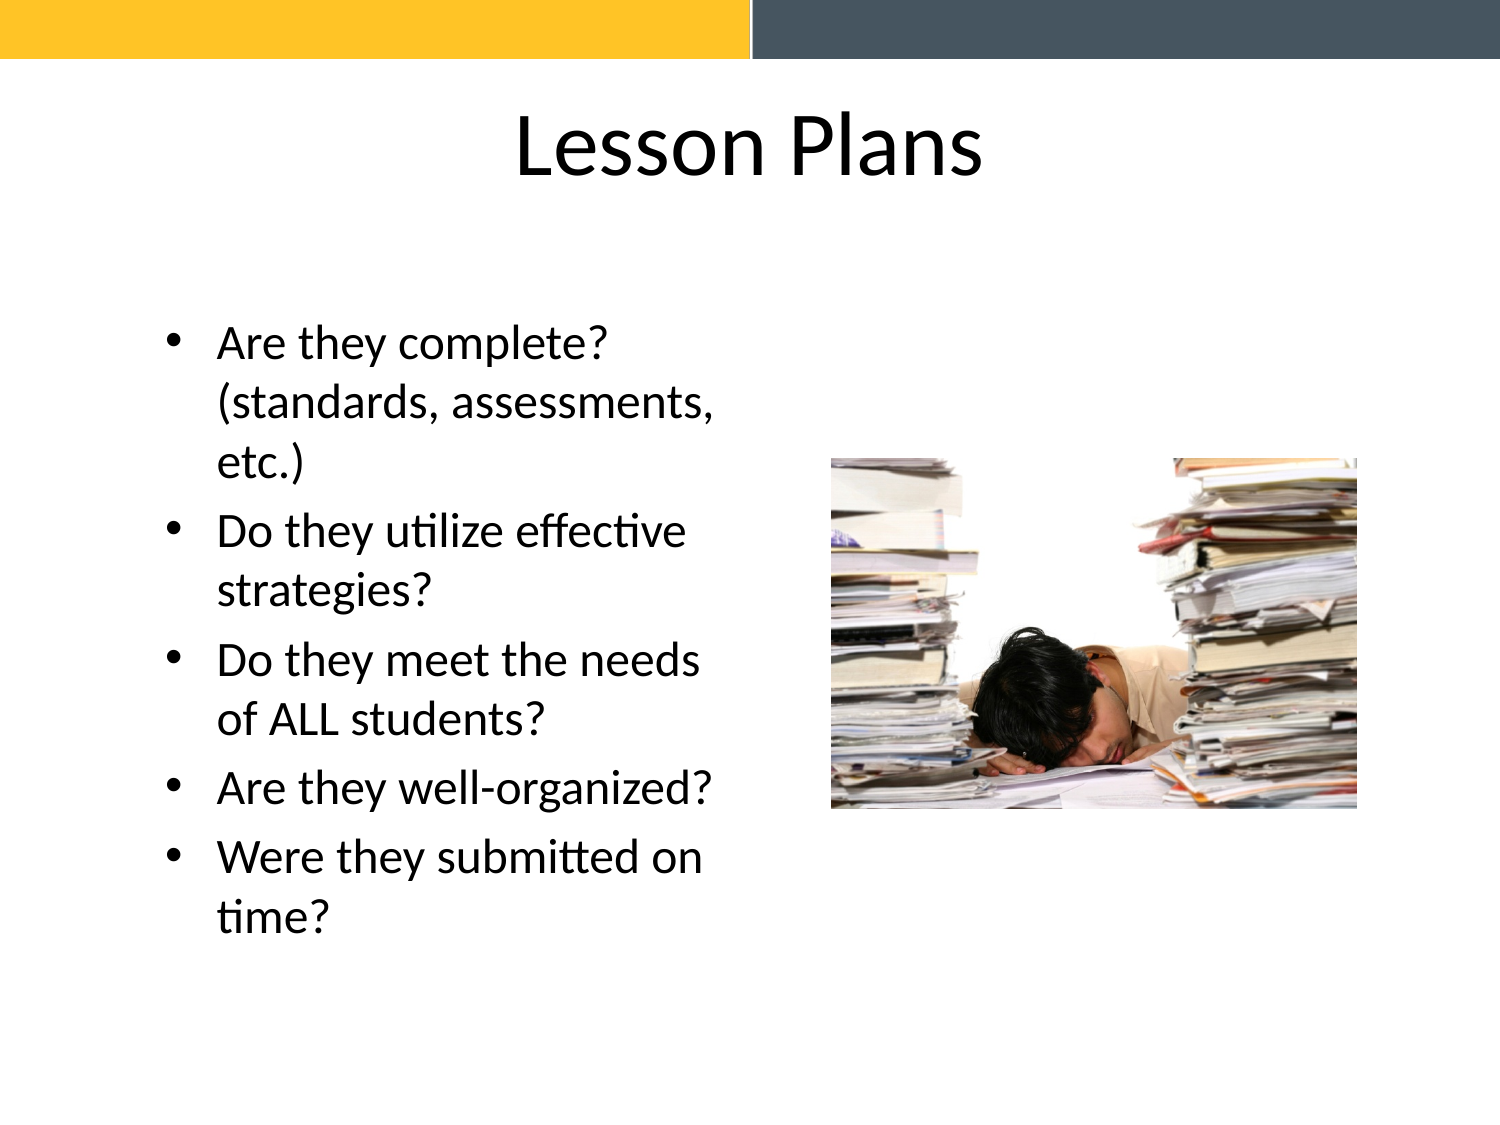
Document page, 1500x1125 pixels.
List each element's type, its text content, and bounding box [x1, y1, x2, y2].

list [830, 458, 1357, 809]
list Are they complete? (standards, assessments, etc.) Do they utilize effective strategies? Do they meet the needs of ALL students? Are they well-organized? Were they submitted on time? [150, 302, 738, 1000]
text_box [374, 302, 1125, 369]
title Lesson Plans [75, 45, 1425, 233]
